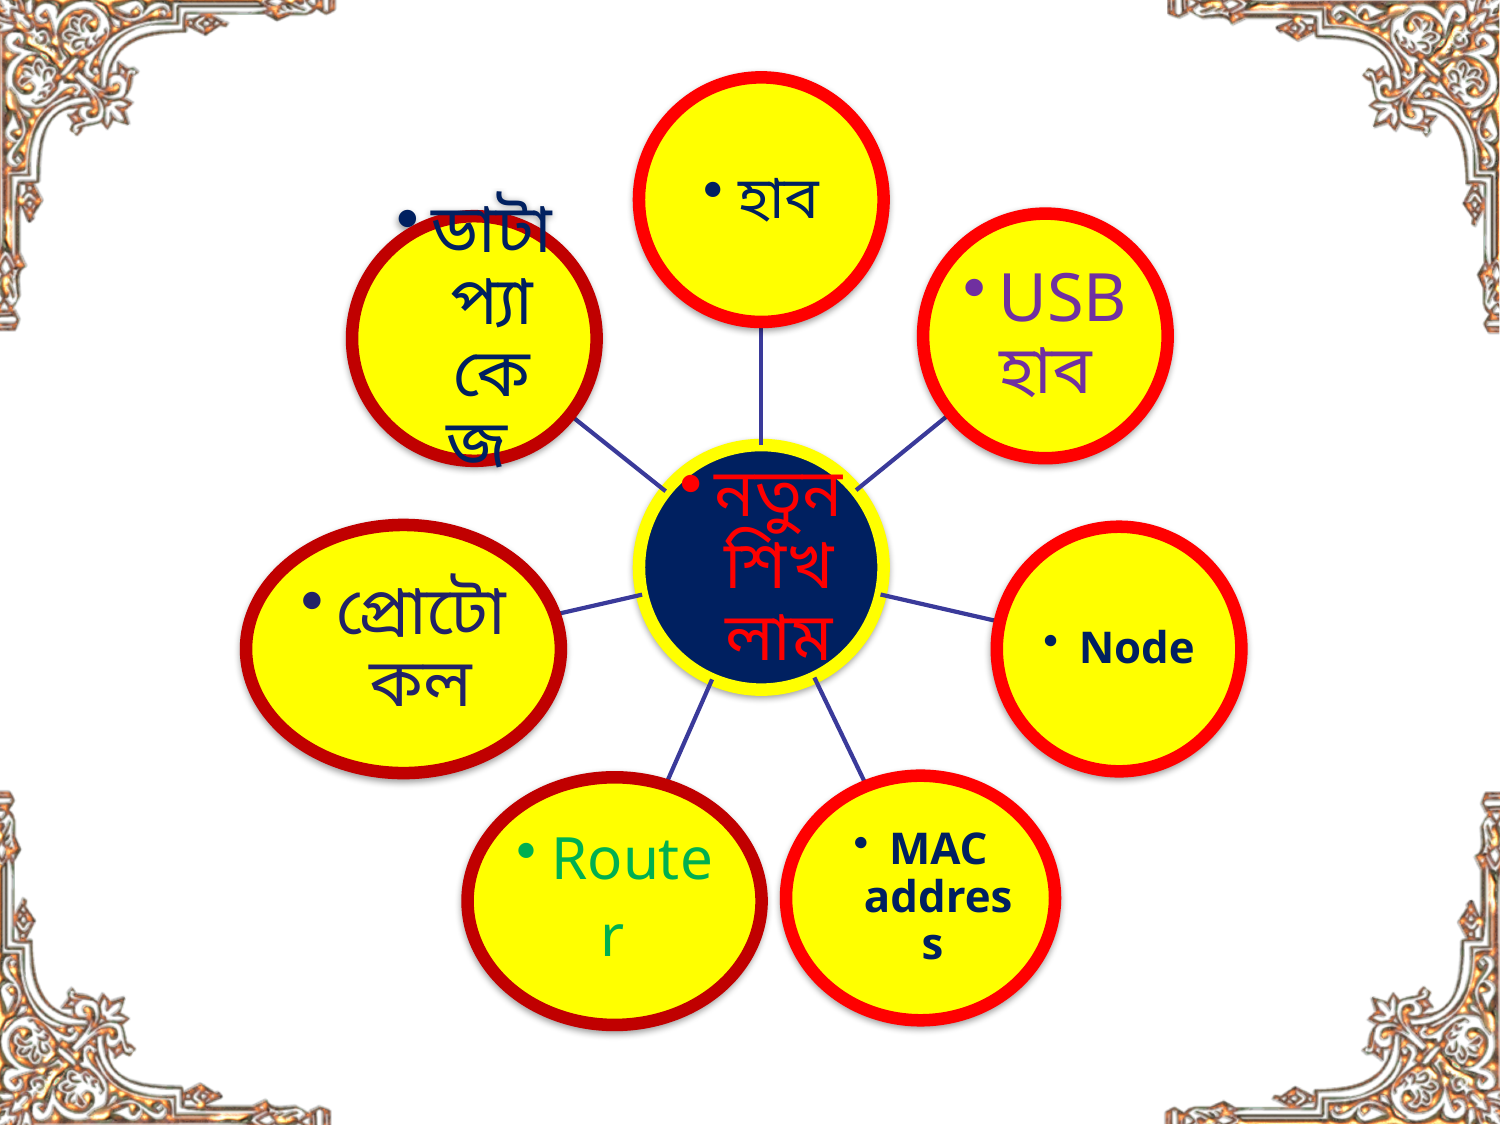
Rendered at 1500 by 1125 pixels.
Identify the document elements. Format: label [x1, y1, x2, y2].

picture [0, 0, 344, 337]
picture [0, 782, 337, 1125]
text_box [74, 74, 1413, 1026]
picture [1156, 785, 1500, 1124]
picture [1160, 0, 1500, 343]
